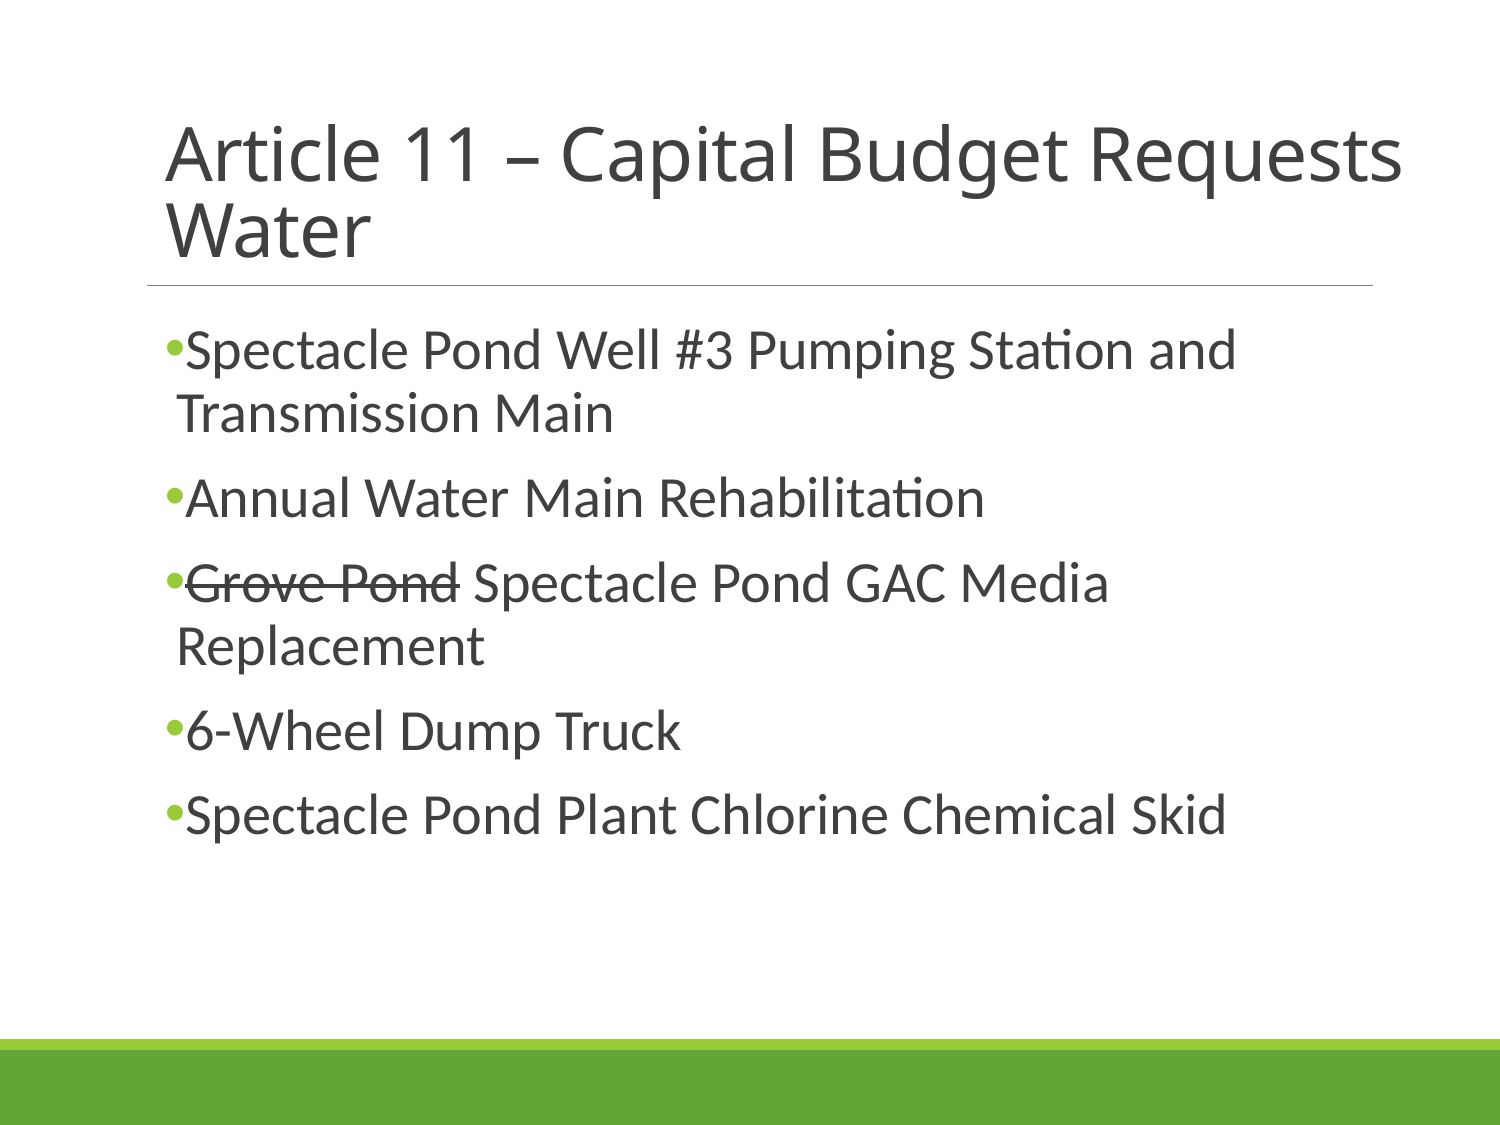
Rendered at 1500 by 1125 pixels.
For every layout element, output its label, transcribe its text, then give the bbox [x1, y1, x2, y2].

text_box Spectacle Pond Well #3 Pumping Station and Transmission Main Annual Water Main Rehabilitation Grove Pond Spectacle Pond GAC Media Replacement 6-Wheel Dump Truck Spectacle Pond Plant Chlorine Chemical Skid [150, 312, 1375, 983]
title Article 11 – Capital Budget Requests Water [150, 62, 1500, 281]
